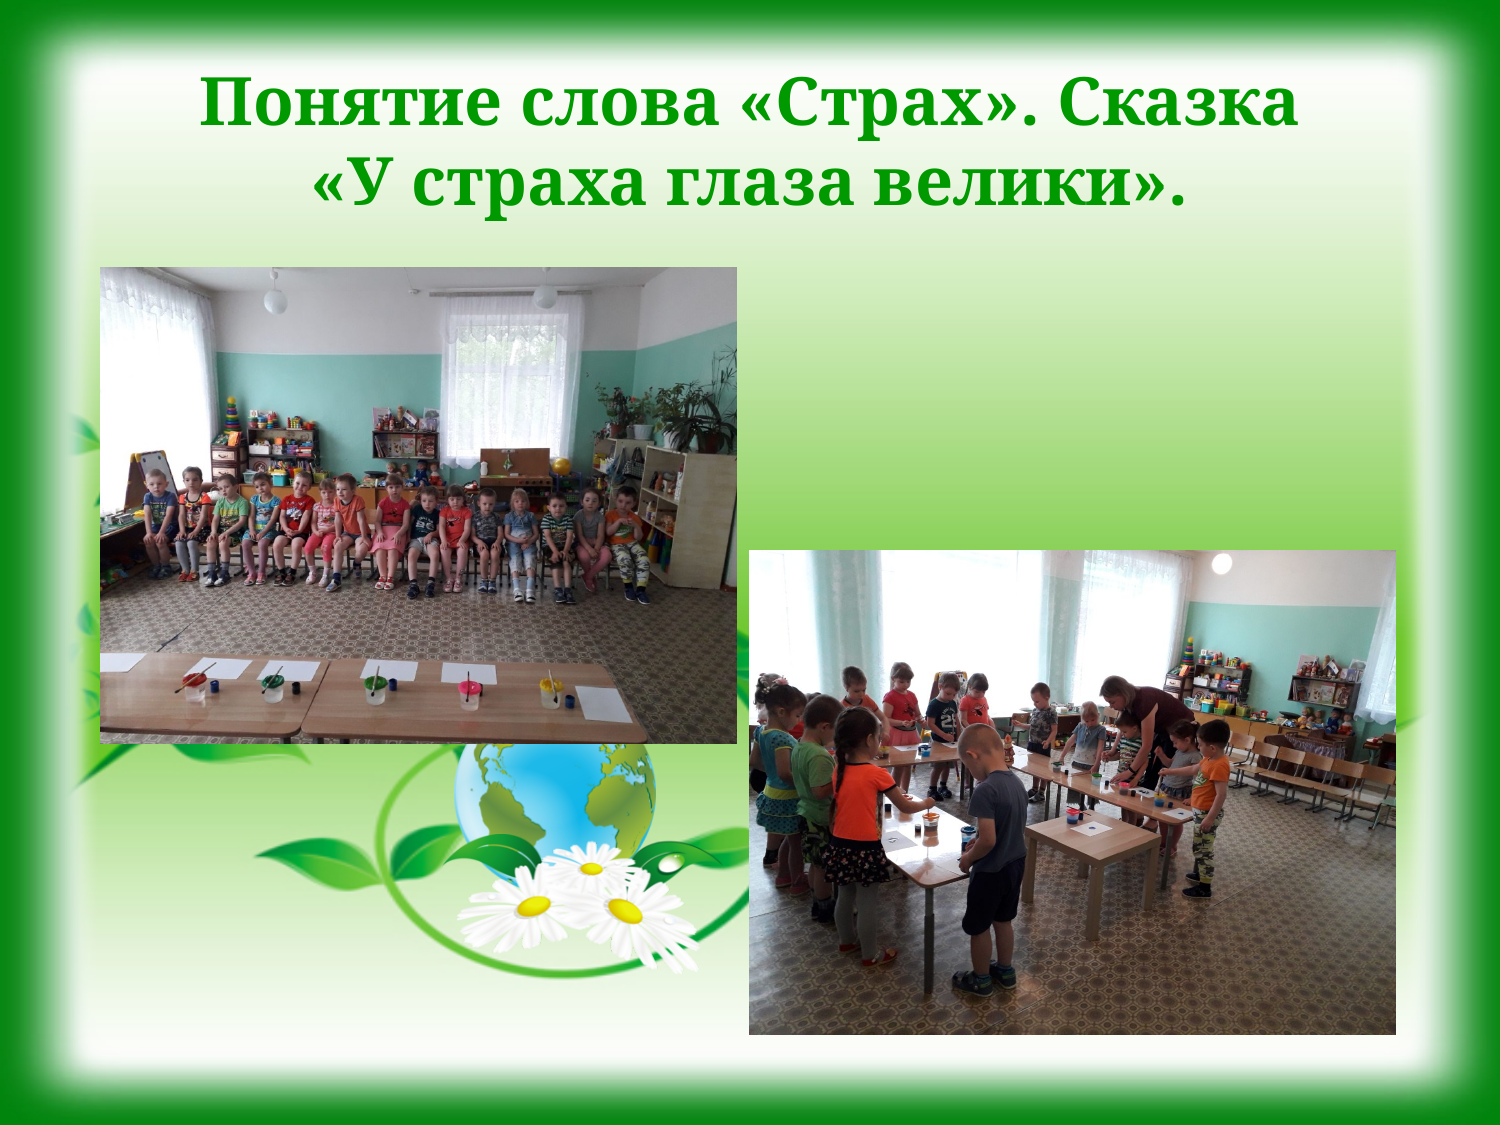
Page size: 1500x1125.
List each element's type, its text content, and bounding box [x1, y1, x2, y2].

picture [0, 0, 1500, 1125]
title Понятие слова «Страх». Сказка «У страха глаза велики». [75, 45, 1425, 233]
